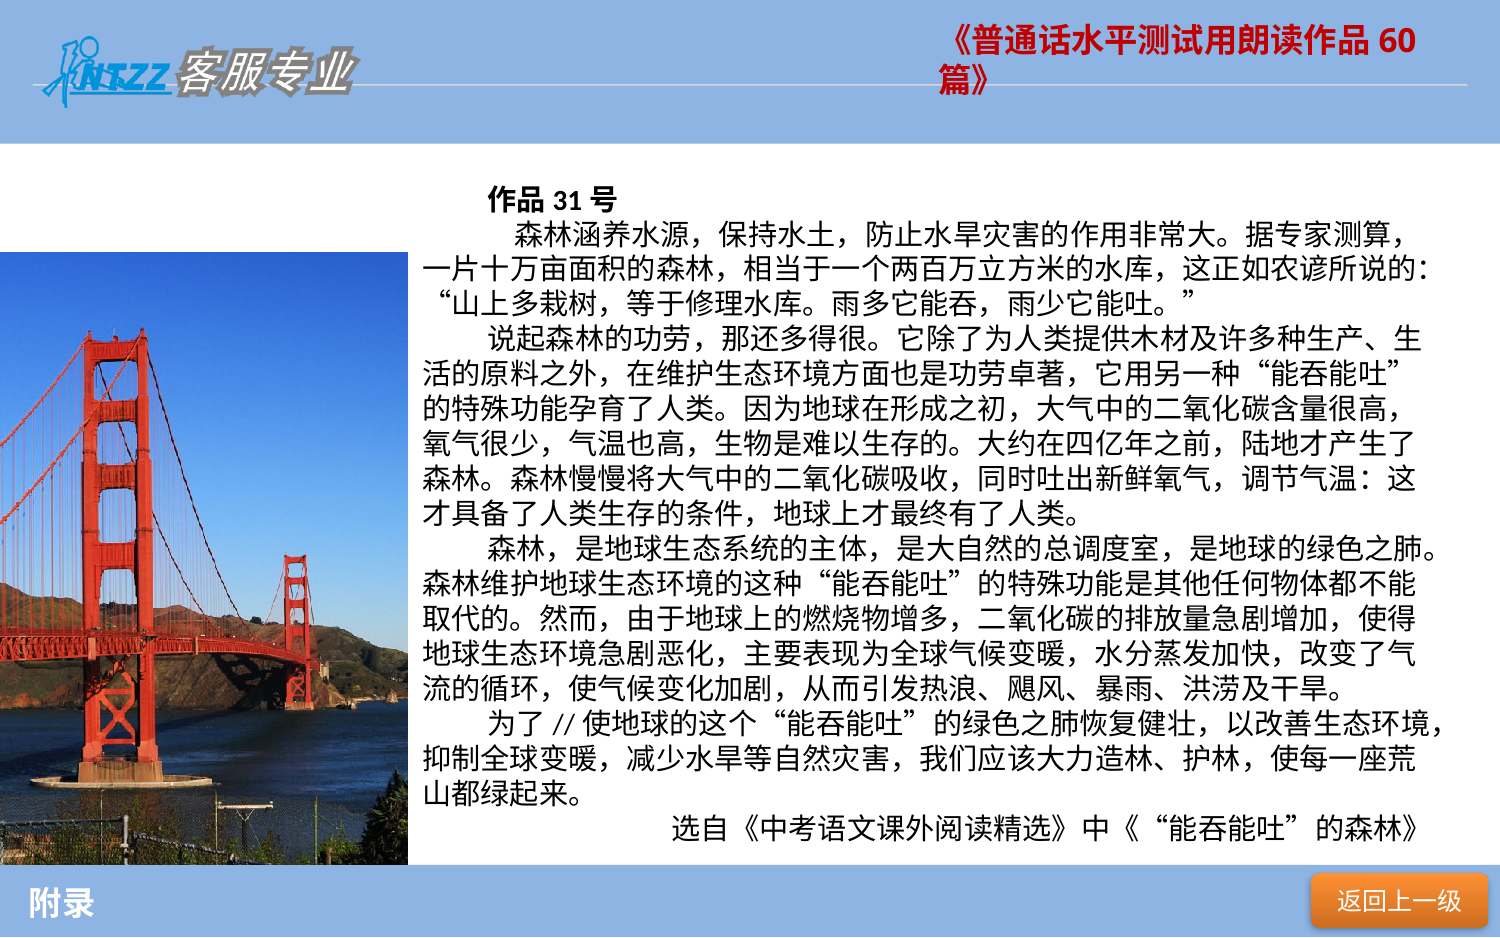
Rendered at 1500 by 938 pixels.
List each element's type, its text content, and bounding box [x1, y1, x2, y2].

picture [85, 85, 92, 91]
picture [74, 64, 84, 86]
text_box 作品31号 森林涵养水源，保持水土，防止水旱灾害的作用非常大。据专家测算，一片十万亩面积的森林，相当于一个两百万立方米的水库，这正如农谚所说的：“山上多栽树，等于修理水库。雨多它能吞，雨少它能吐。” 说起森林的功劳，那还多得很。它除了为人类提供木材及许多种生产、生活的原料之外，在维护生态环境方面也是功劳卓著，它用另一种“能吞能吐”的特殊功能孕育了人类。因为地球在形成之初，大气中的二氧化碳含量很高，氧气很少，气温也高，生物是难以生存的。大约在四亿年之前，陆地才产生了森林。森林慢慢将大气中的二氧化碳吸收，同时吐出新鲜氧气，调节气温：这才具备了人类生存的条件，地球上才最终有了人类。 森林，是地球生态系统的主体，是大自然的总调度室，是地球的绿色之肺。森林维护地球生态环境的这种“能吞能吐”的特殊功能是其他任何物体都不能取代的。然而，由于地球上的燃烧物增多，二氧化碳的排放量急剧增加，使得地球生态环境急剧恶化，主要表现为全球气候变暖，水分蒸发加快，改变了气流的循环，使气候变化加剧，从而引发热浪、飓风、暴雨、洪涝及干旱。 为了//使地球的这个“能吞能吐”的绿色之肺恢复健壮，以改善生态环境，抑制全球变暖，减少水旱等自然灾害，我们应该大力造林、护林，使每一座荒山都绿起来。 选自《中考语文课外阅读精选》中《“能吞能吐”的森林》 [407, 173, 1447, 853]
text_box 《普通话水平测试用朗读作品60篇》 [927, 13, 1483, 105]
picture [74, 48, 85, 66]
text_box 返回上一级 [1311, 873, 1489, 929]
picture [63, 44, 75, 72]
picture [0, 252, 408, 866]
picture [82, 40, 96, 55]
text_box [0, 0, 1500, 144]
picture [101, 73, 111, 85]
picture [67, 36, 362, 108]
text_box 附录 [17, 876, 467, 928]
picture [40, 36, 85, 108]
text_box [0, 864, 1500, 937]
